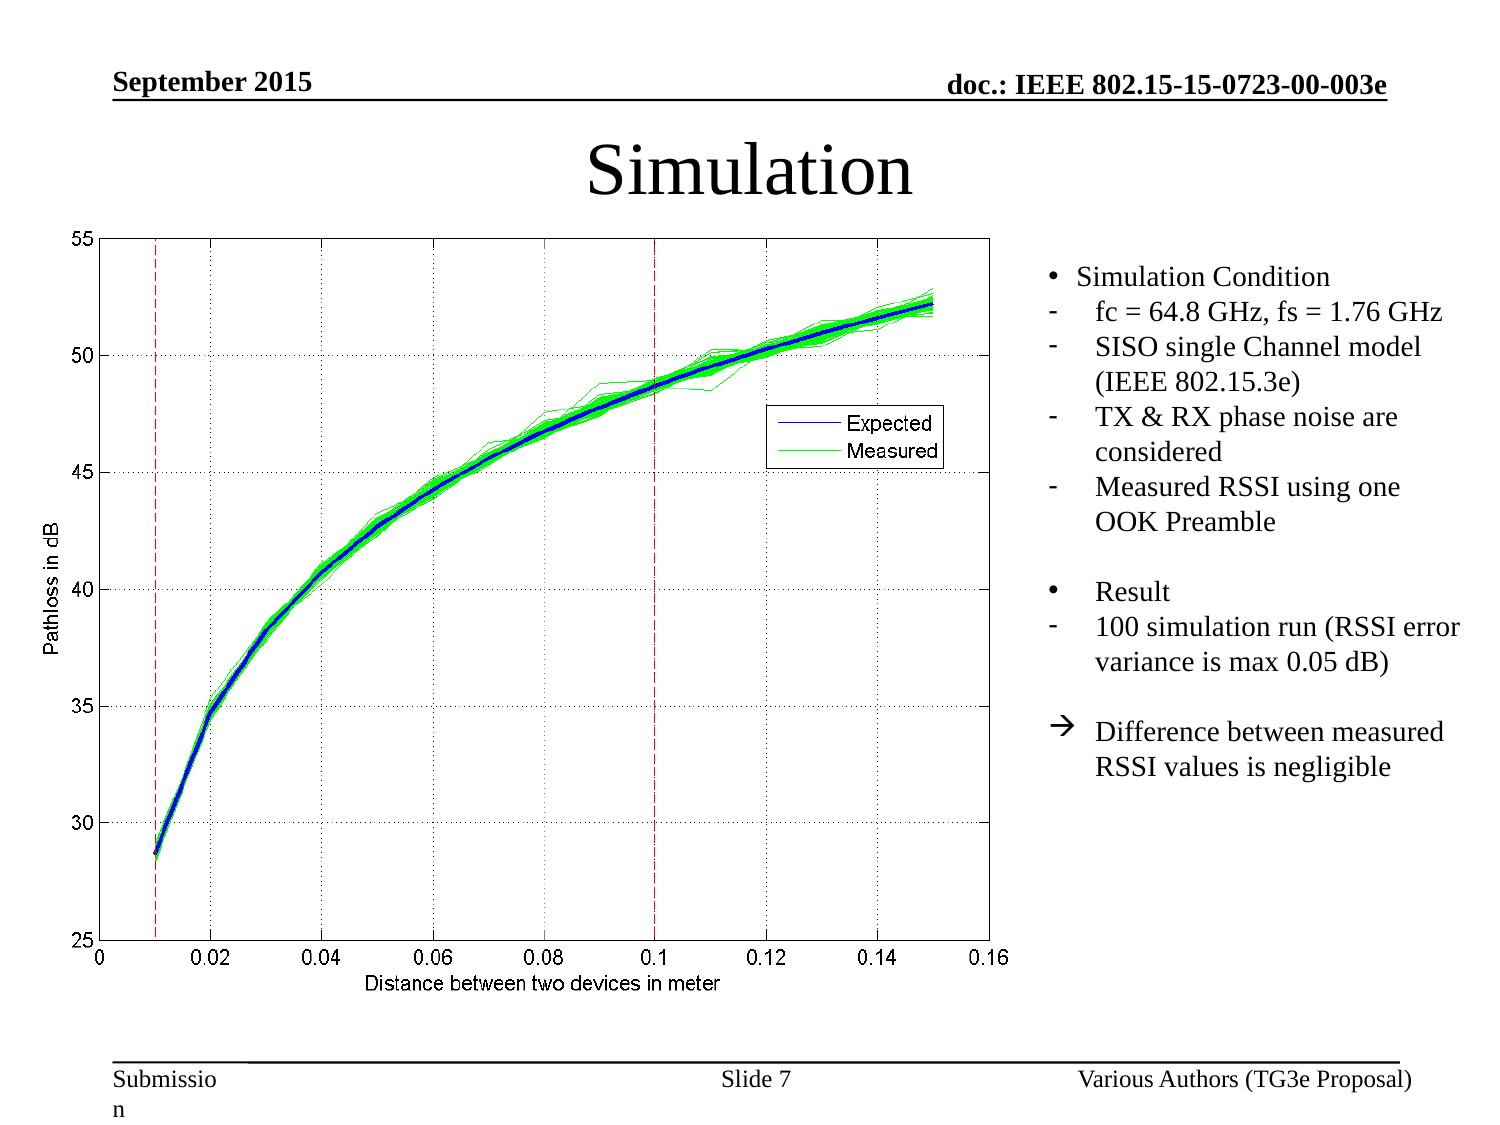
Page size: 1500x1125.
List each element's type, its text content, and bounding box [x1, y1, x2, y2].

slide_number Slide 7 [712, 1062, 800, 1093]
picture [29, 219, 1022, 999]
footer Various Authors (TG3e Proposal) [900, 1062, 1413, 1093]
text_box Simulation Condition fc = 64.8 GHz, fs = 1.76 GHz SISO single Channel model (IEEE 802.15.3e) TX & RX phase noise are considered Measured RSSI using one OOK Preamble Result 100 simulation run (RSSI error variance is max 0.05 dB) Difference between measured RSSI values is negligible [1033, 220, 1483, 820]
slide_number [112, 62, 375, 98]
text_box Simulation [112, 112, 1388, 288]
